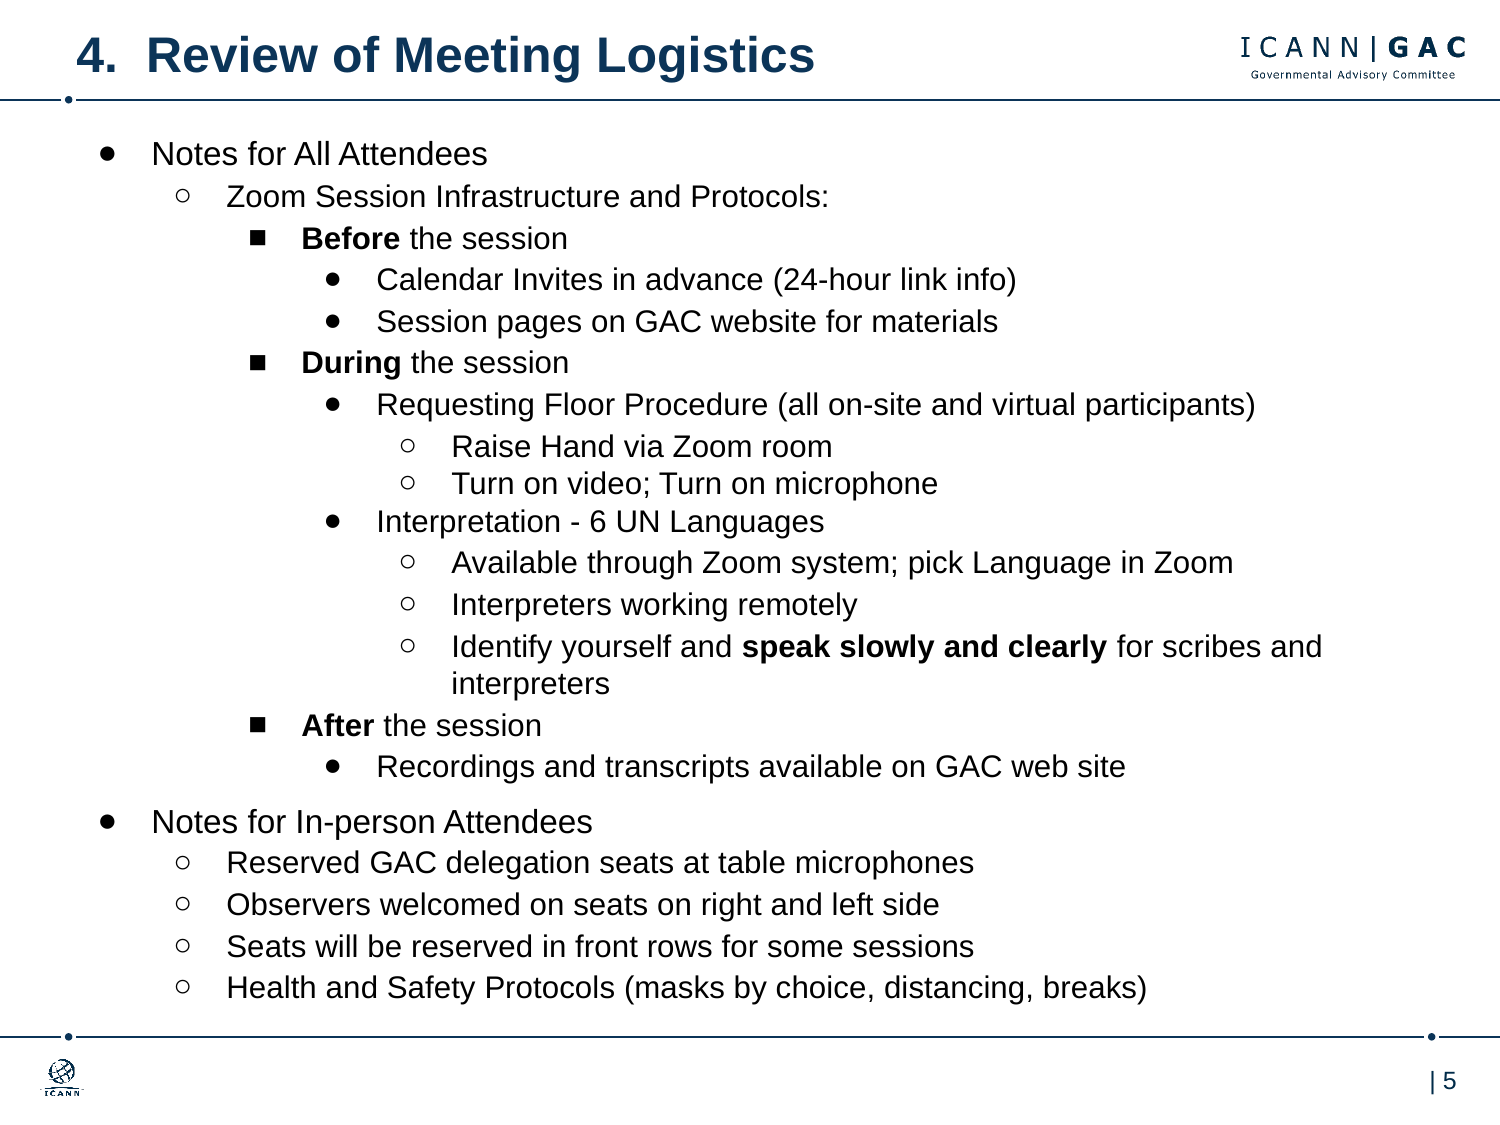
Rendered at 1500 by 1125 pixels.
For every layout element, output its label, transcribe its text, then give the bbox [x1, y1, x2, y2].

title 4. Review of Meeting Logistics [61, 7, 1376, 82]
picture [1219, 17, 1487, 101]
list Notes for All Attendees Zoom Session Infrastructure and Protocols: Before the session Calendar Invites in advance (24-hour link info) Session pages on GAC website for materials During the session Requesting Floor Procedure (all on-site and virtual participants) Raise Hand via Zoom room Turn on video; Turn on microphone Interpretation - 6 UN Languages Available through Zoom system; pick Language in Zoom Interpreters working remotely Identify yourself and speak slowly and clearly for scribes and interpreters After the session Recordings and transcripts available on GAC web site Notes for In-person Attendees Reserved GAC delegation seats at table microphones Observers welcomed on seats on right and left side Seats will be reserved in front rows for some sessions Health and Safety Protocols (masks by choice, distancing, breaks) [61, 117, 1359, 792]
picture [38, 1059, 85, 1096]
